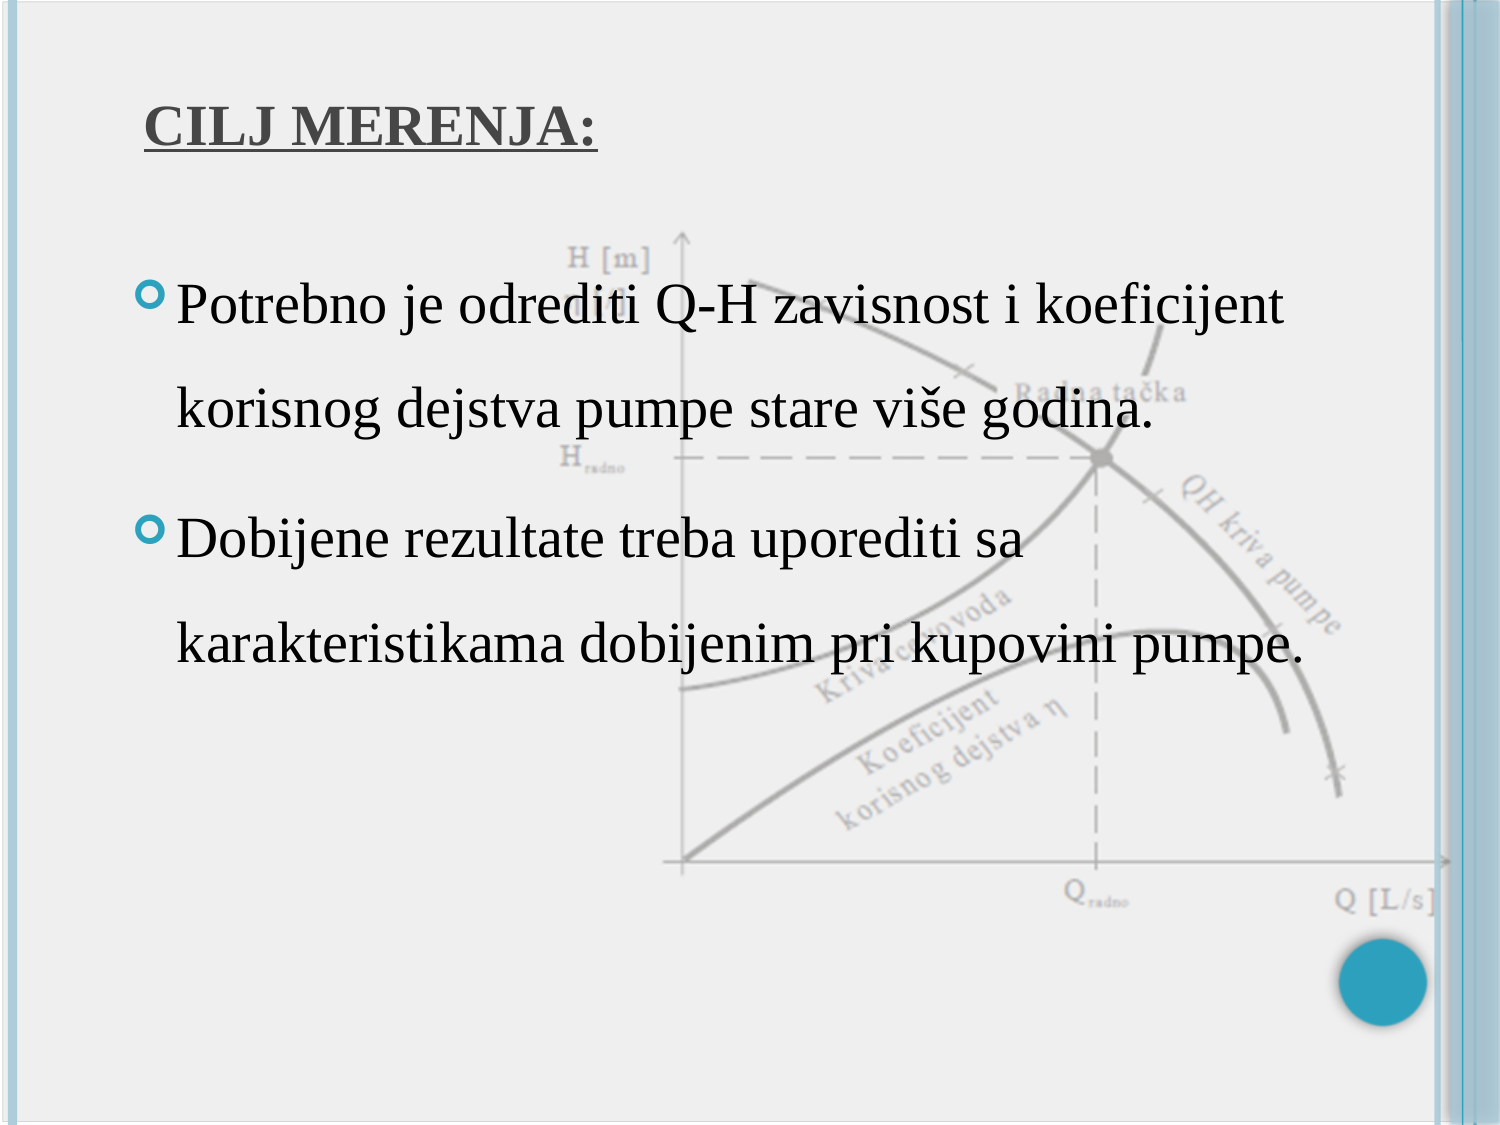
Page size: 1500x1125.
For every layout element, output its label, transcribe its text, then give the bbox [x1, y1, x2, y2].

title Cilj merenja: [128, 45, 1300, 200]
list Potrebno je odrediti Q-H zavisnost i koeficijent korisnog dejstva pumpe stare više godina. Dobijene rezultate treba uporediti sa karakteristikama dobijenim pri kupovini pumpe. [117, 222, 1325, 821]
